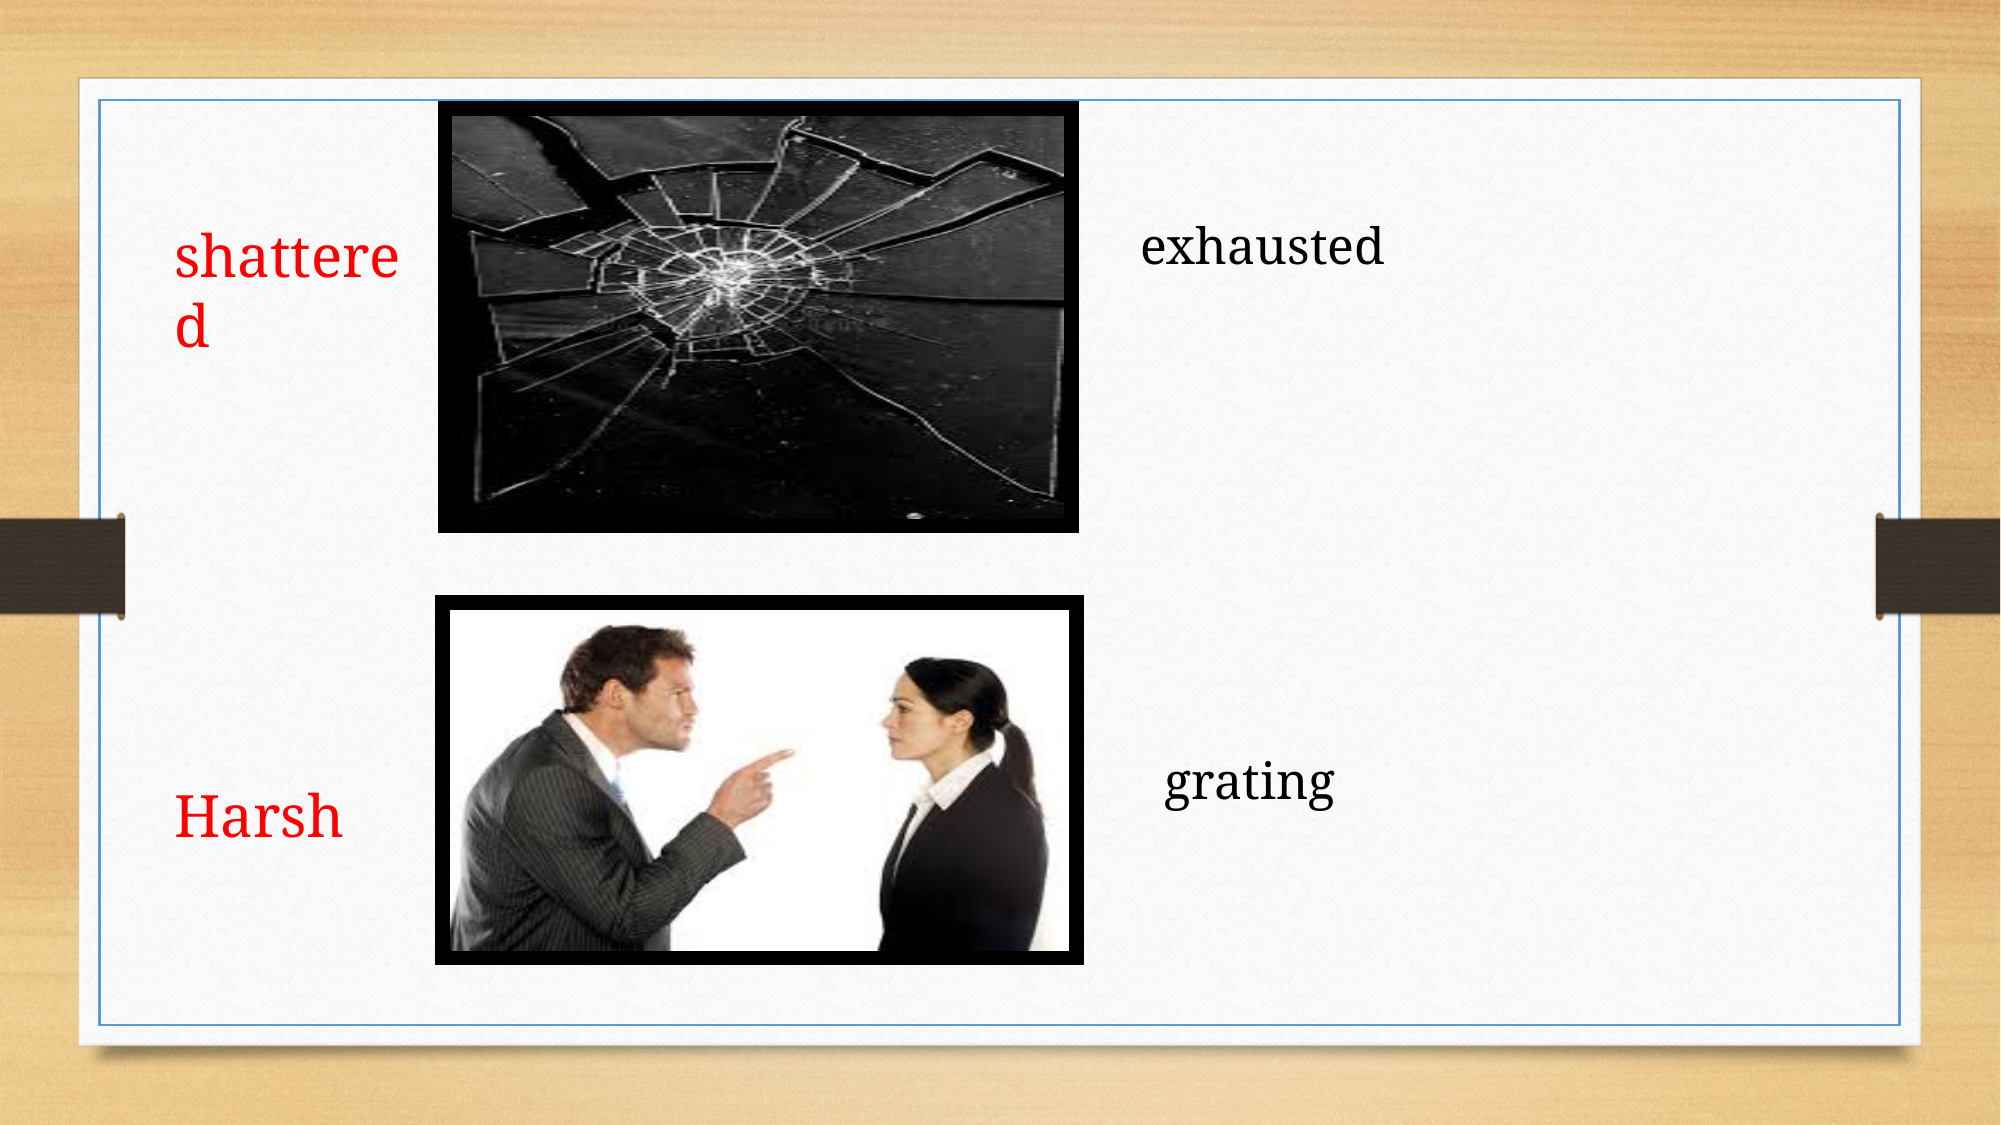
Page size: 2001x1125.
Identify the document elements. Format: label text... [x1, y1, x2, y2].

text_box grating [1150, 742, 1351, 817]
text_box exhausted [1125, 207, 1400, 283]
picture [0, 0, 2001, 1125]
text_box shattered Harsh [159, 211, 424, 1037]
